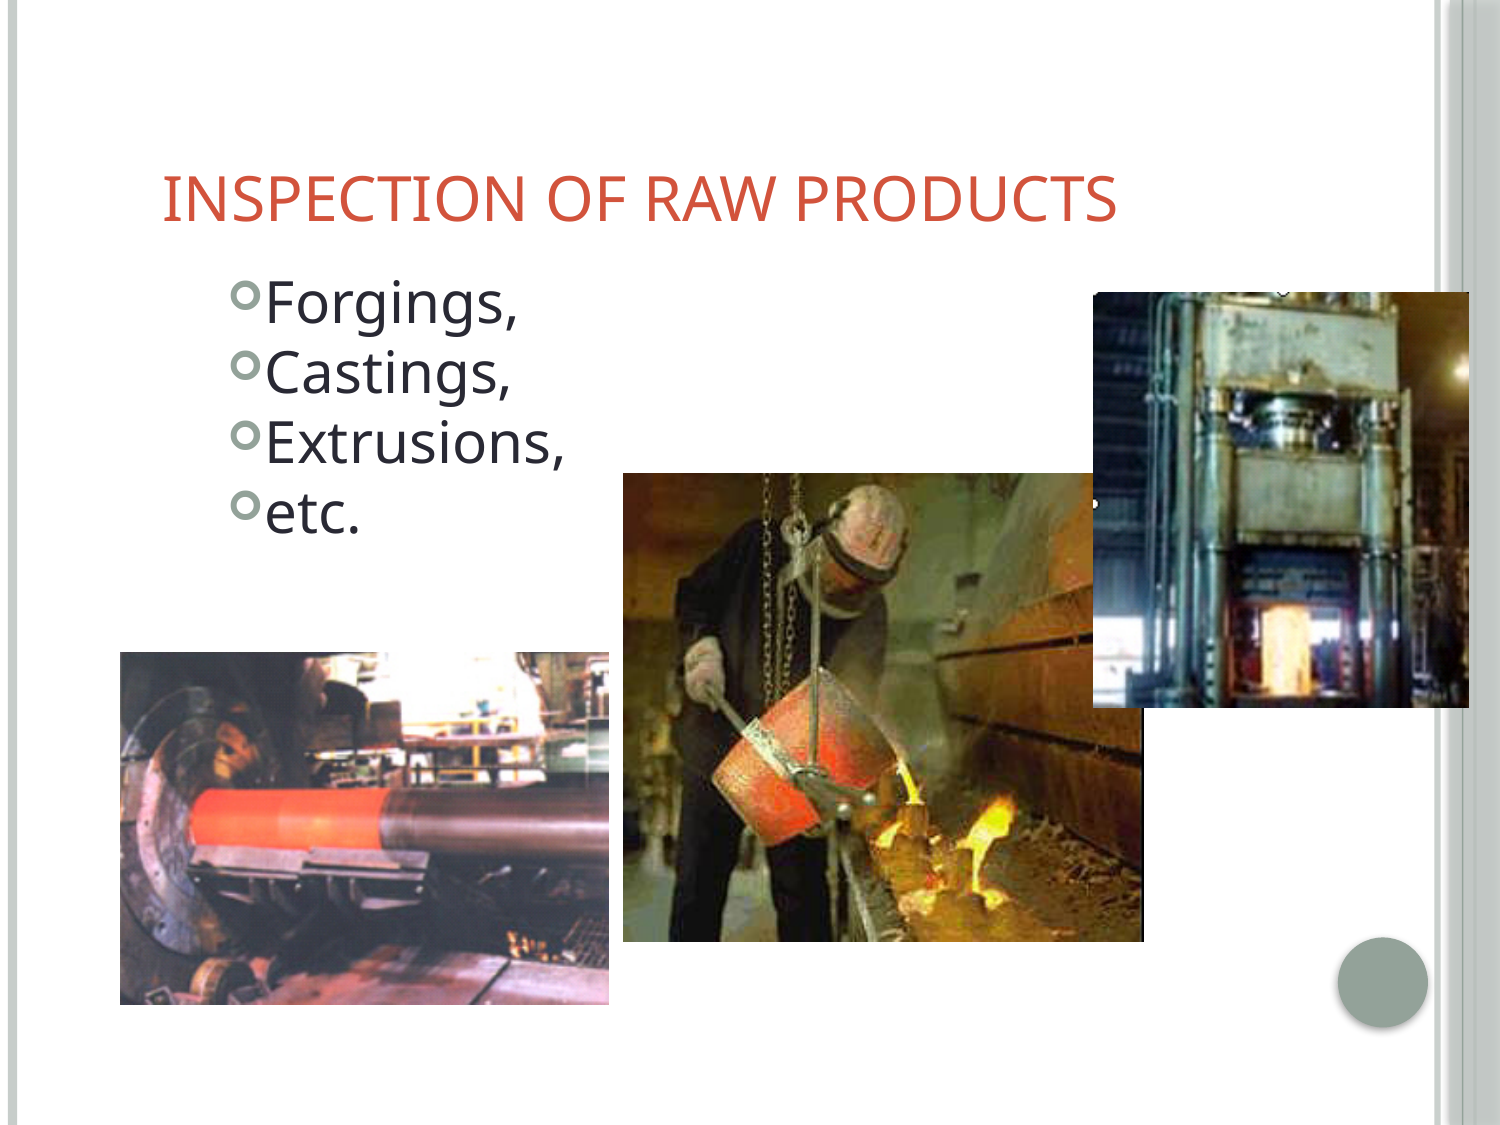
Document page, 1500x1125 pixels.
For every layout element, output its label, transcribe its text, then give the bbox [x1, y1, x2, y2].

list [623, 473, 1145, 943]
list Forgings, Castings, Extrusions, etc. [212, 258, 673, 565]
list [120, 651, 609, 1005]
title Inspection of Raw Products [147, 54, 1407, 242]
picture [1093, 291, 1469, 709]
